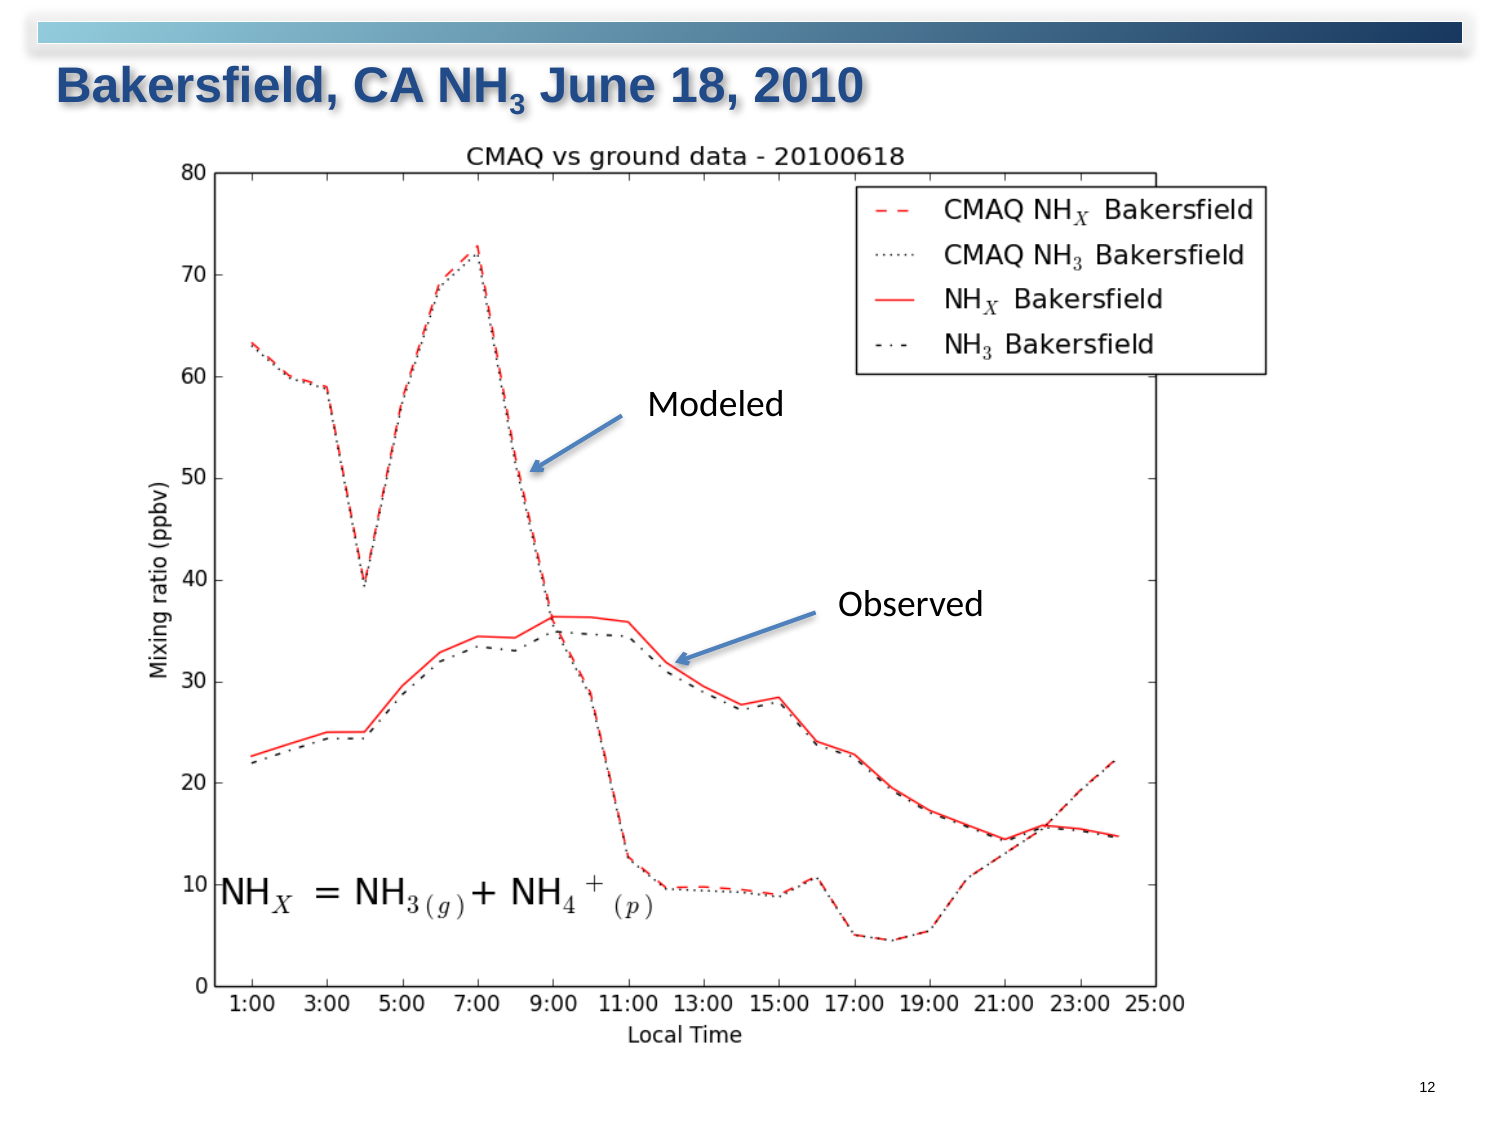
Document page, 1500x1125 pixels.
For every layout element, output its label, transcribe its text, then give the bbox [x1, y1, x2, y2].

title Bakersfield, CA NH3 June 18, 2010 [40, 45, 1416, 125]
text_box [674, 612, 816, 663]
picture [137, 134, 1277, 1049]
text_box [529, 415, 623, 473]
